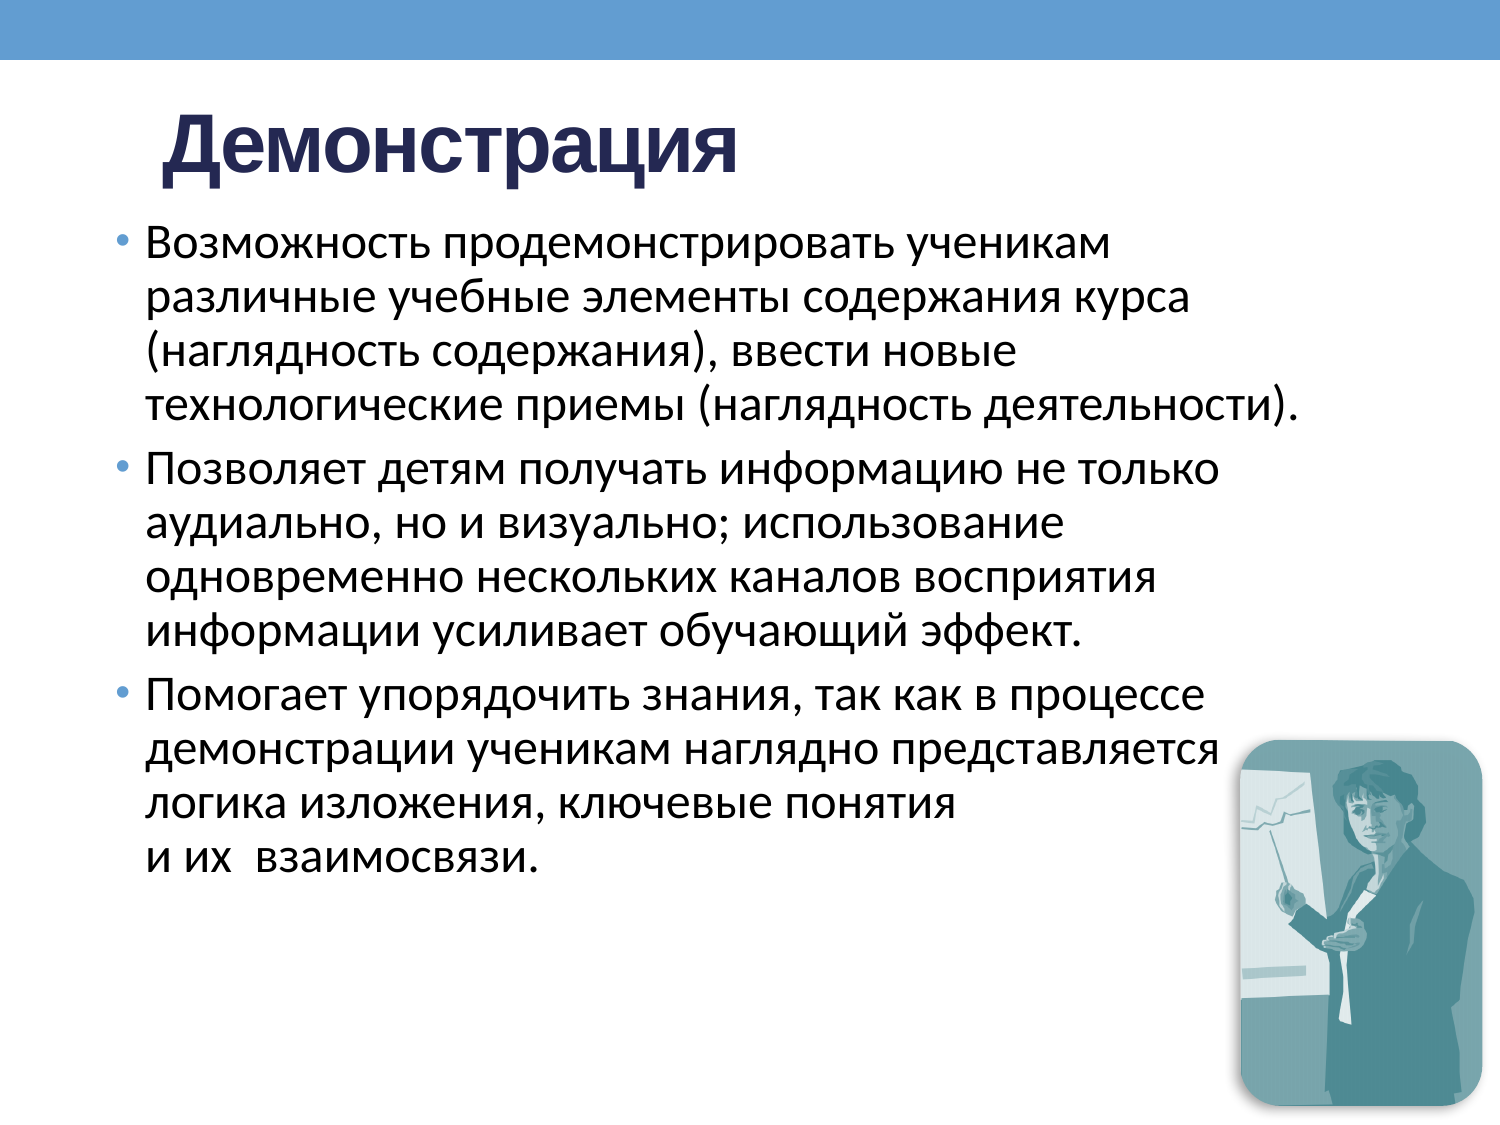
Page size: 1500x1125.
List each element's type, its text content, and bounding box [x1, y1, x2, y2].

list Возможность продемонстрировать ученикам различные учебные элементы содержания курса (наглядность содержания), ввести новые технологические приемы (наглядность деятельности). Позволяет детям получать информацию не только аудиально, но и визуально; использование одновременно нескольких каналов восприятия информации усиливает обучающий эффект. Помогает упорядочить знания, так как в процессе демонстрации ученикам наглядно представляется логика изложения, ключевые понятия и их взаимосвязи. [100, 208, 1354, 951]
picture [1239, 739, 1483, 1107]
title Демонстрация [147, 45, 1425, 233]
